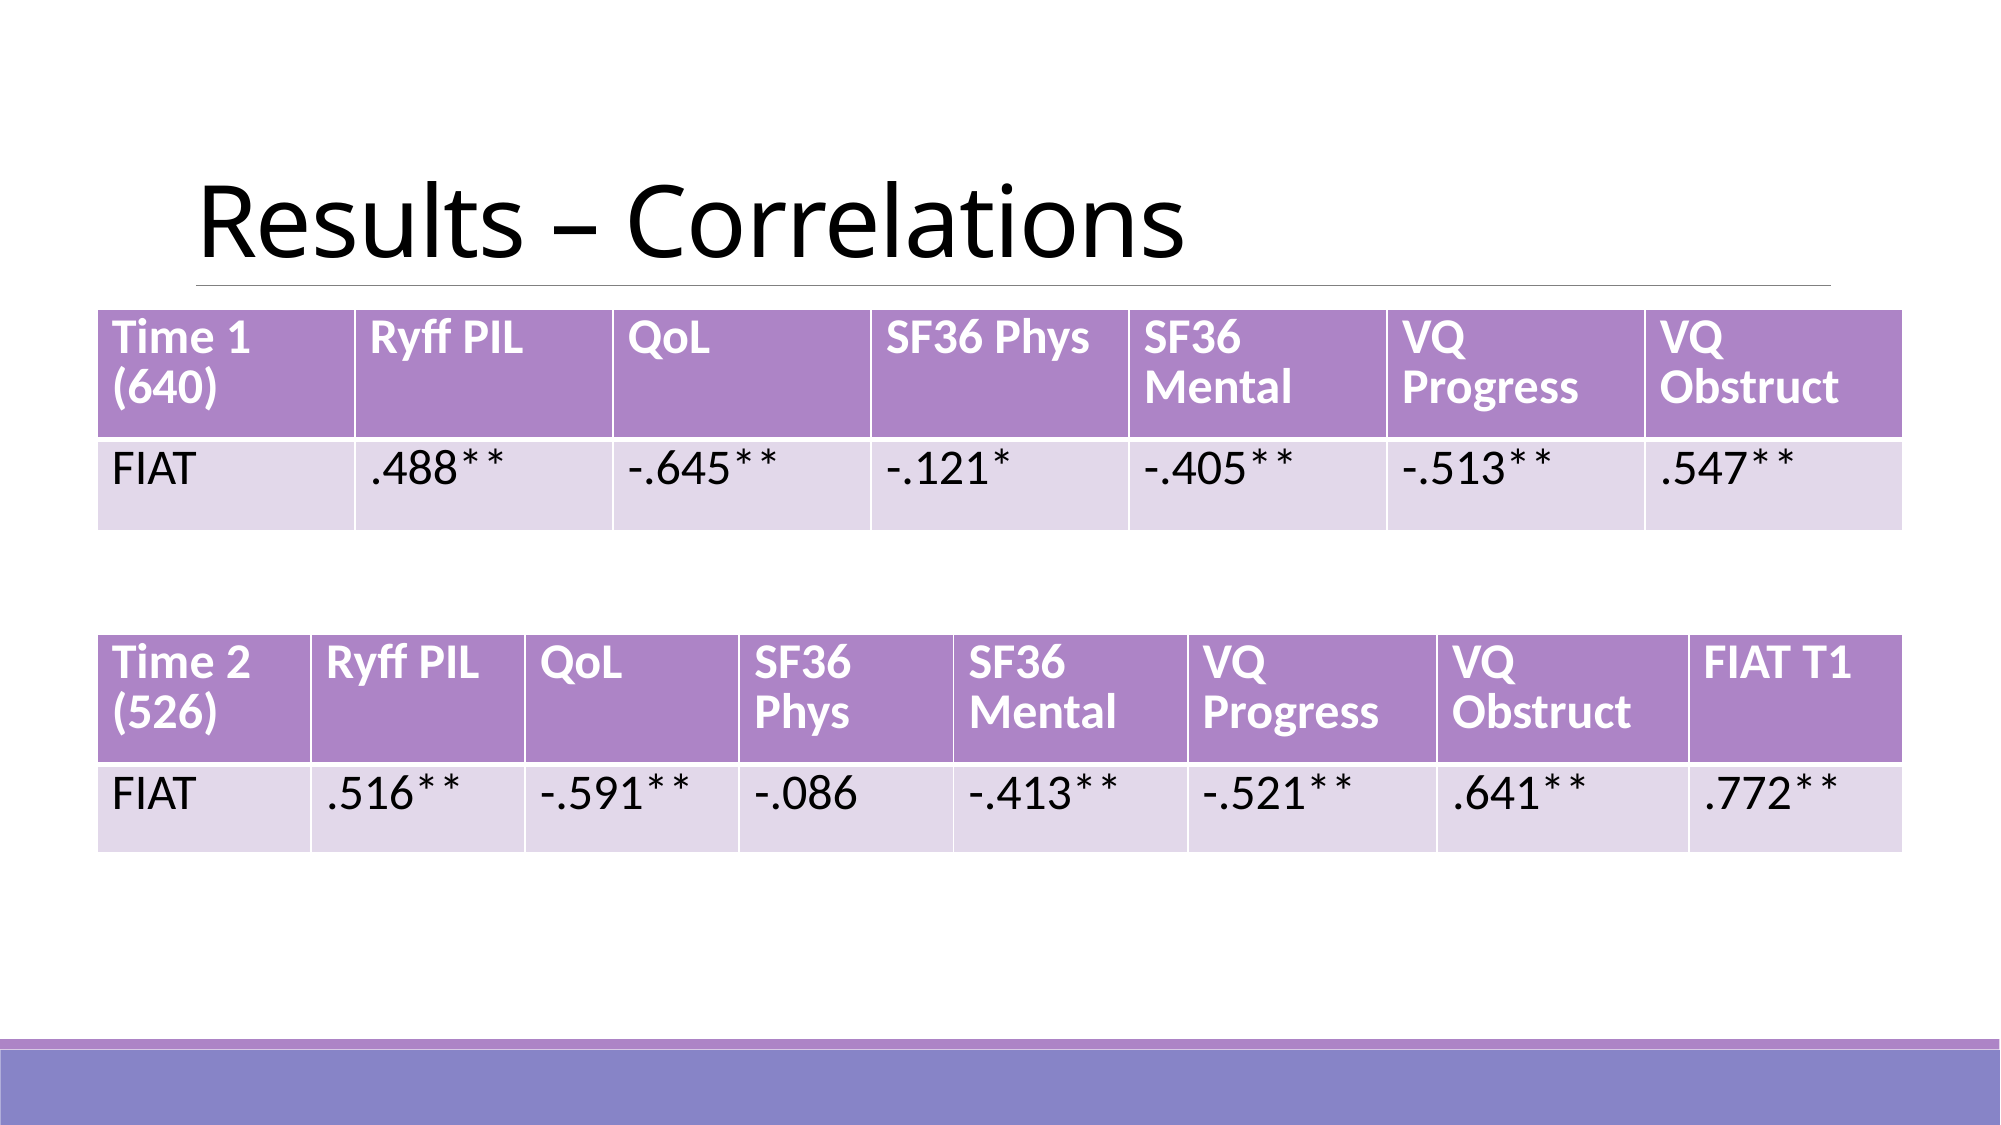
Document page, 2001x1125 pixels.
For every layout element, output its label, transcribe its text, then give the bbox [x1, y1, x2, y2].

table_header Ryff PIL [312, 635, 524, 762]
table_header SF36 Mental [1130, 310, 1386, 437]
table_cell .772** [1690, 767, 1902, 852]
table_header VQ Obstruct [1646, 310, 1902, 437]
table_cell FIAT [98, 767, 310, 852]
table_header VQ Progress [1189, 635, 1436, 762]
table_header FIAT T1 [1690, 635, 1902, 762]
table_cell .516** [312, 767, 524, 852]
table_header SF36 Phys [740, 635, 953, 762]
table_cell .641** [1438, 767, 1688, 852]
table_cell -.521** [1189, 767, 1436, 852]
table_cell -.405** [1130, 442, 1386, 530]
table_header SF36 Mental [954, 635, 1187, 762]
table_cell -.413** [954, 767, 1187, 852]
table_cell -.591** [526, 767, 738, 852]
table_cell -.086 [740, 767, 953, 852]
table_cell FIAT [98, 442, 354, 530]
table_header Time 1 (640) [98, 310, 354, 437]
table_header VQ Obstruct [1438, 635, 1688, 762]
table_cell -.121* [872, 442, 1128, 530]
table_cell .547** [1646, 442, 1902, 530]
table_header VQ Progress [1388, 310, 1644, 437]
title Results – Correlations [180, 47, 1830, 285]
table_header QoL [614, 310, 870, 437]
table_header SF36 Phys [872, 310, 1128, 437]
table_header QoL [526, 635, 738, 762]
table_cell -.645** [614, 442, 870, 530]
table_header Ryff PIL [356, 310, 612, 437]
table_header Time 2 (526) [98, 635, 310, 762]
table_cell -.513** [1388, 442, 1644, 530]
table_cell .488** [356, 442, 612, 530]
